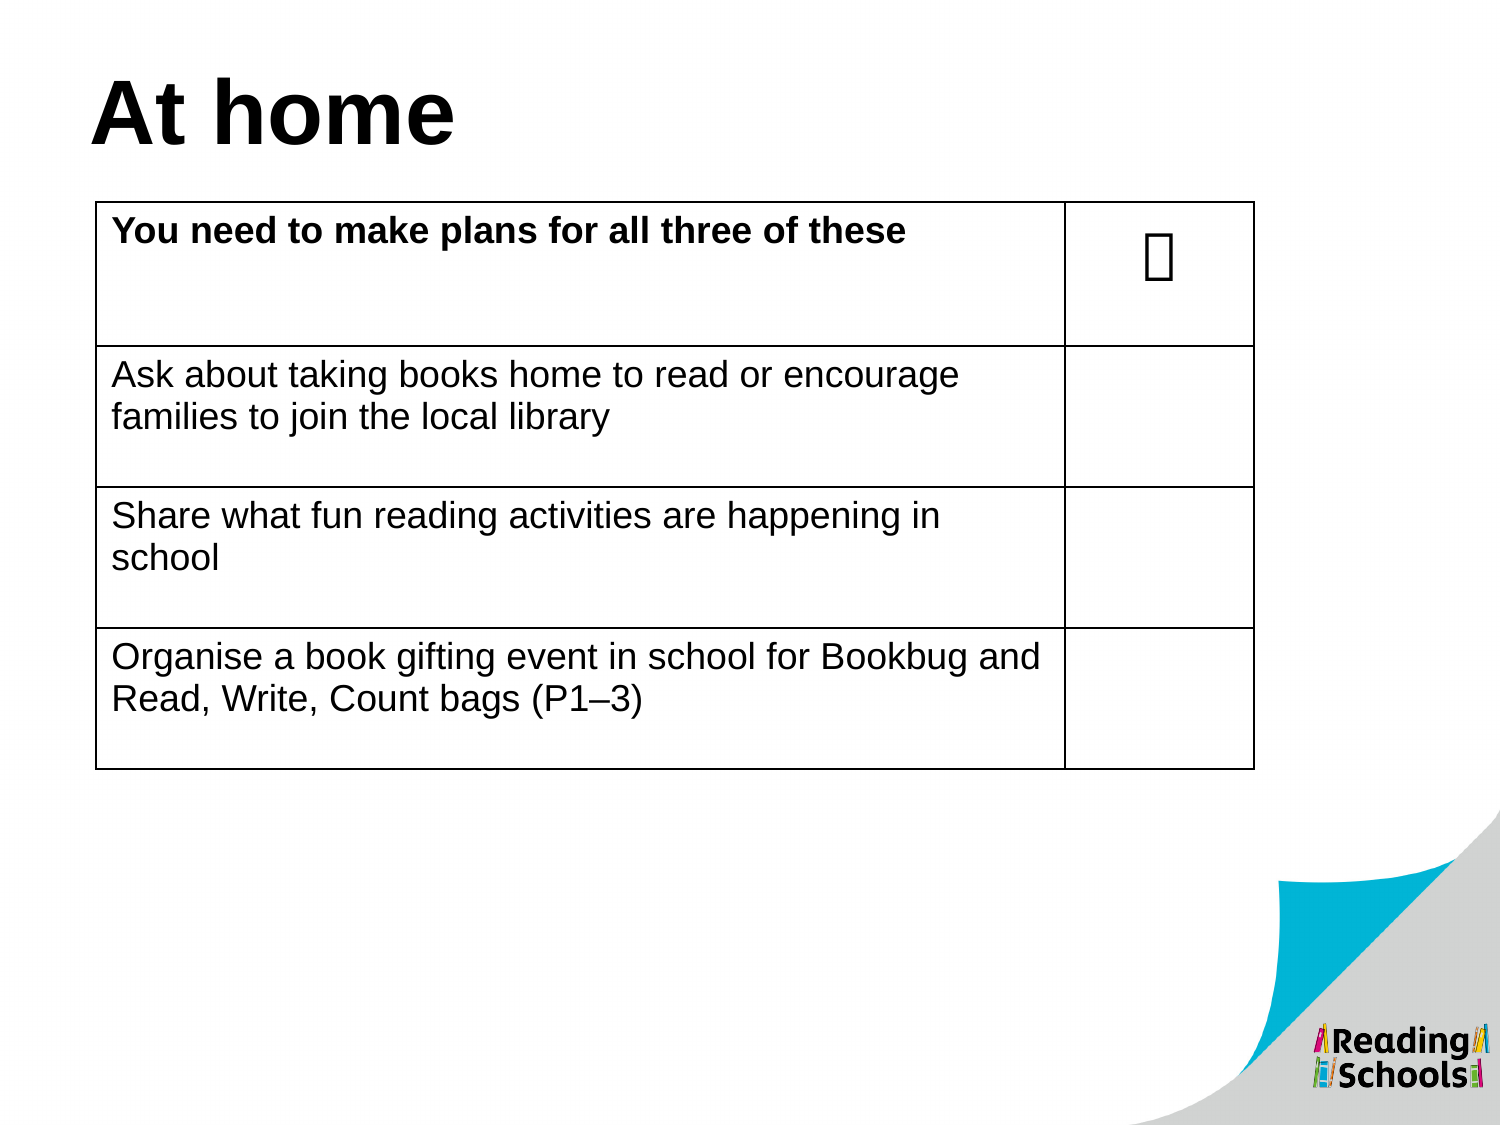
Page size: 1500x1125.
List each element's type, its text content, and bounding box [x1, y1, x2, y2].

table_cell Ask about taking books home to read or encourage families to join the local library [97, 347, 1064, 486]
picture [0, 0, 1500, 1125]
table_cell [1066, 488, 1253, 627]
table_header  [1066, 203, 1253, 345]
table_cell Organise a book gifting event in school for Bookbug and Read, Write, Count bags (P1–3) [97, 629, 1064, 768]
table_cell [1066, 629, 1253, 768]
table_header You need to make plans for all three of these [97, 203, 1064, 345]
title At home [75, 45, 1447, 263]
table_cell [1066, 347, 1253, 486]
table_cell Share what fun reading activities are happening in school [97, 488, 1064, 627]
